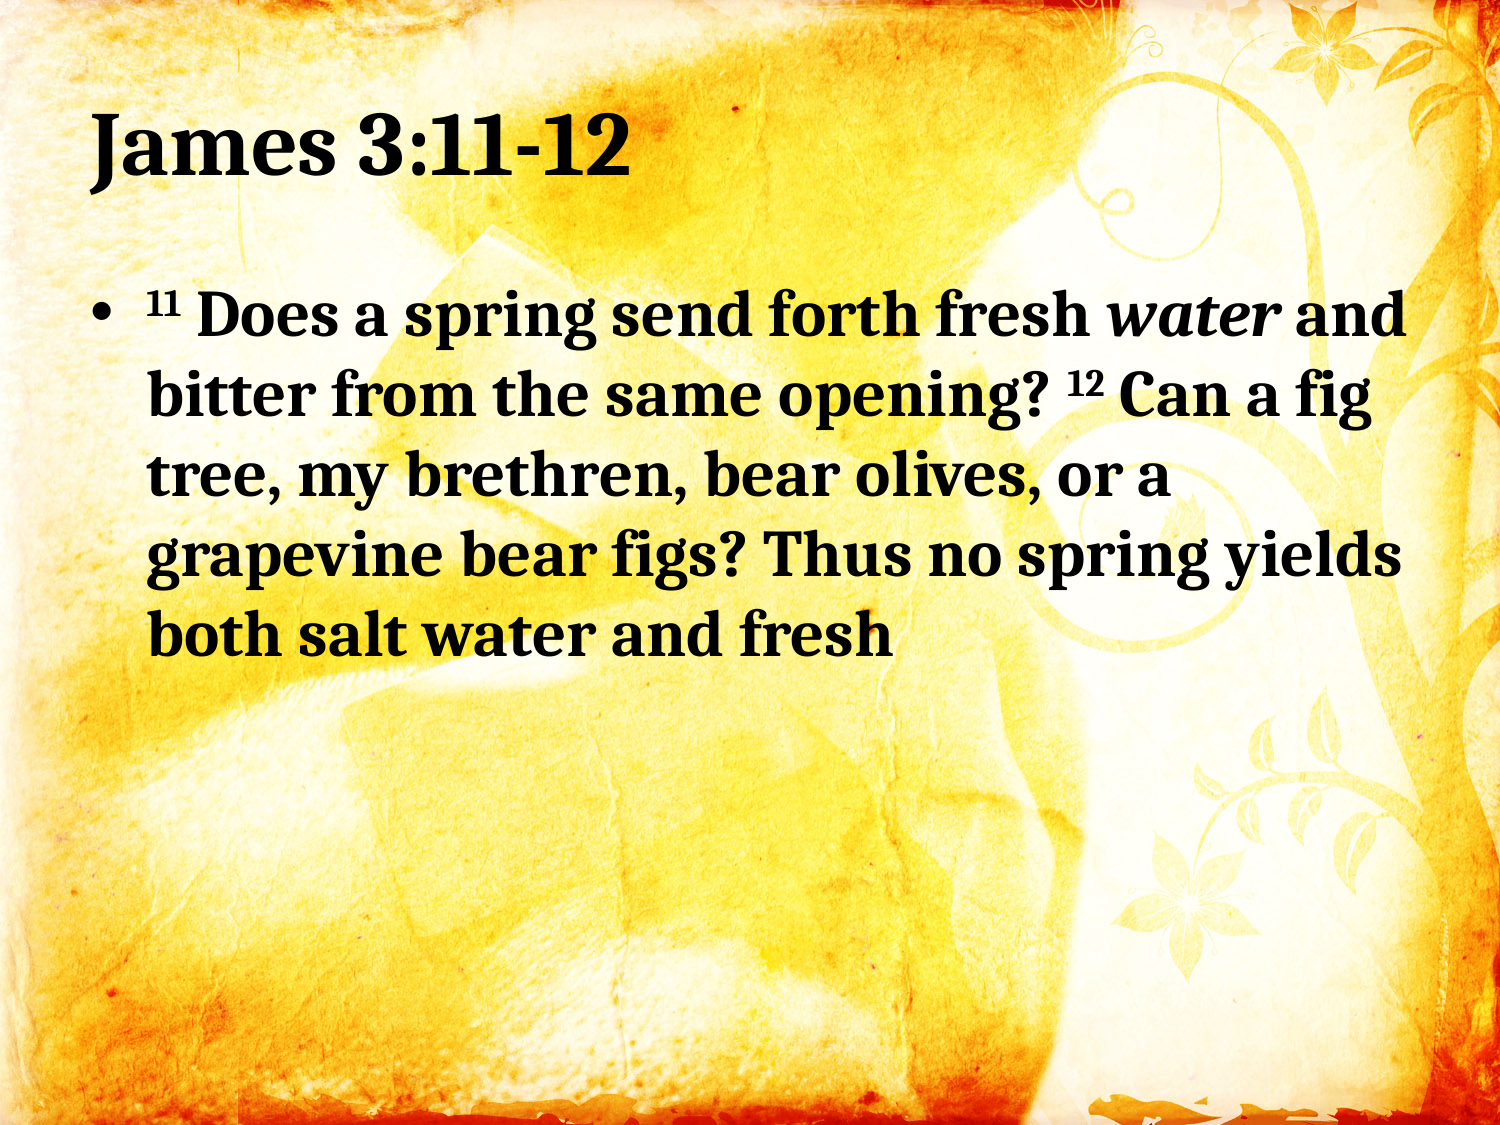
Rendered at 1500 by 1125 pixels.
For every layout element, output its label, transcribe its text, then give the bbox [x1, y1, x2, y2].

list 11 Does a spring send forth fresh water and bitter from the same opening? 12 Can a fig tree, my brethren, bear olives, or a grapevine bear figs? Thus no spring yields both salt water and fresh [75, 262, 1425, 1005]
picture [0, 0, 1500, 1125]
title James 3:11-12 [75, 45, 1425, 233]
